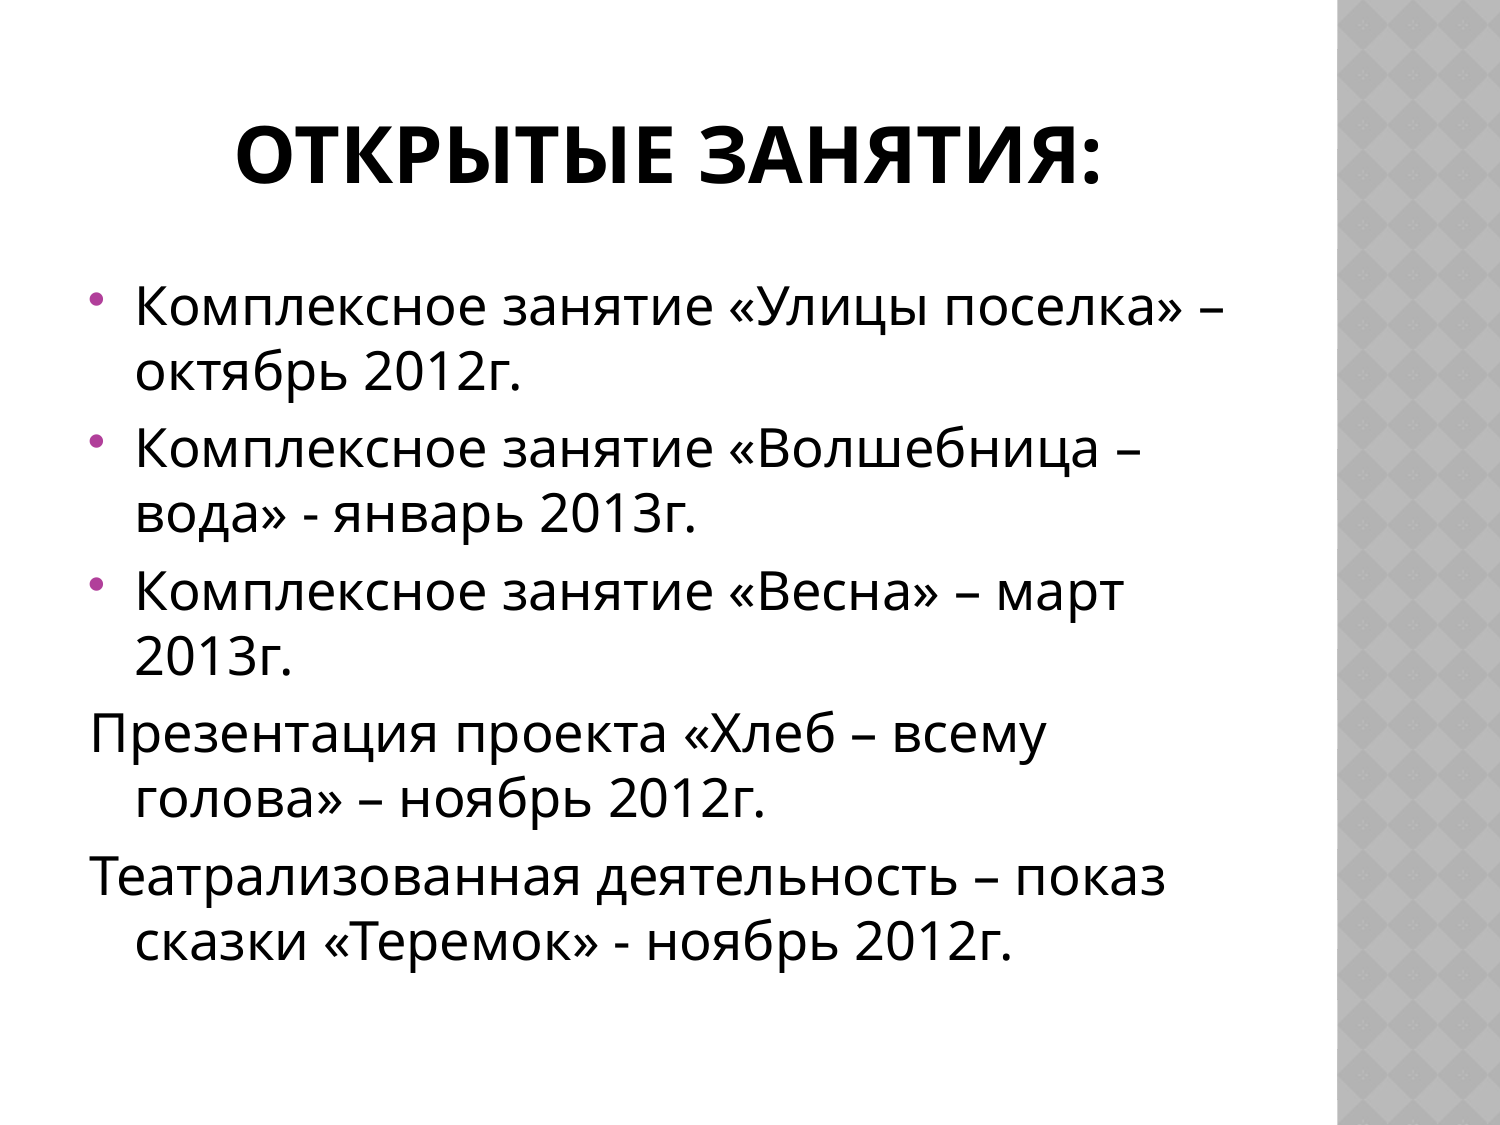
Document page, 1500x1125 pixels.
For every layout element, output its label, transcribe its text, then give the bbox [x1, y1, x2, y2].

title Открытые занятия: [75, 52, 1263, 200]
list Комплексное занятие «Улицы поселка» – октябрь 2012г. Комплексное занятие «Волшебница – вода» - январь 2013г. Комплексное занятие «Весна» – март 2013г. Презентация проекта «Хлеб – всему голова» – ноябрь 2012г. Театрализованная деятельность – показ сказки «Теремок» - ноябрь 2012г. [75, 264, 1263, 1059]
